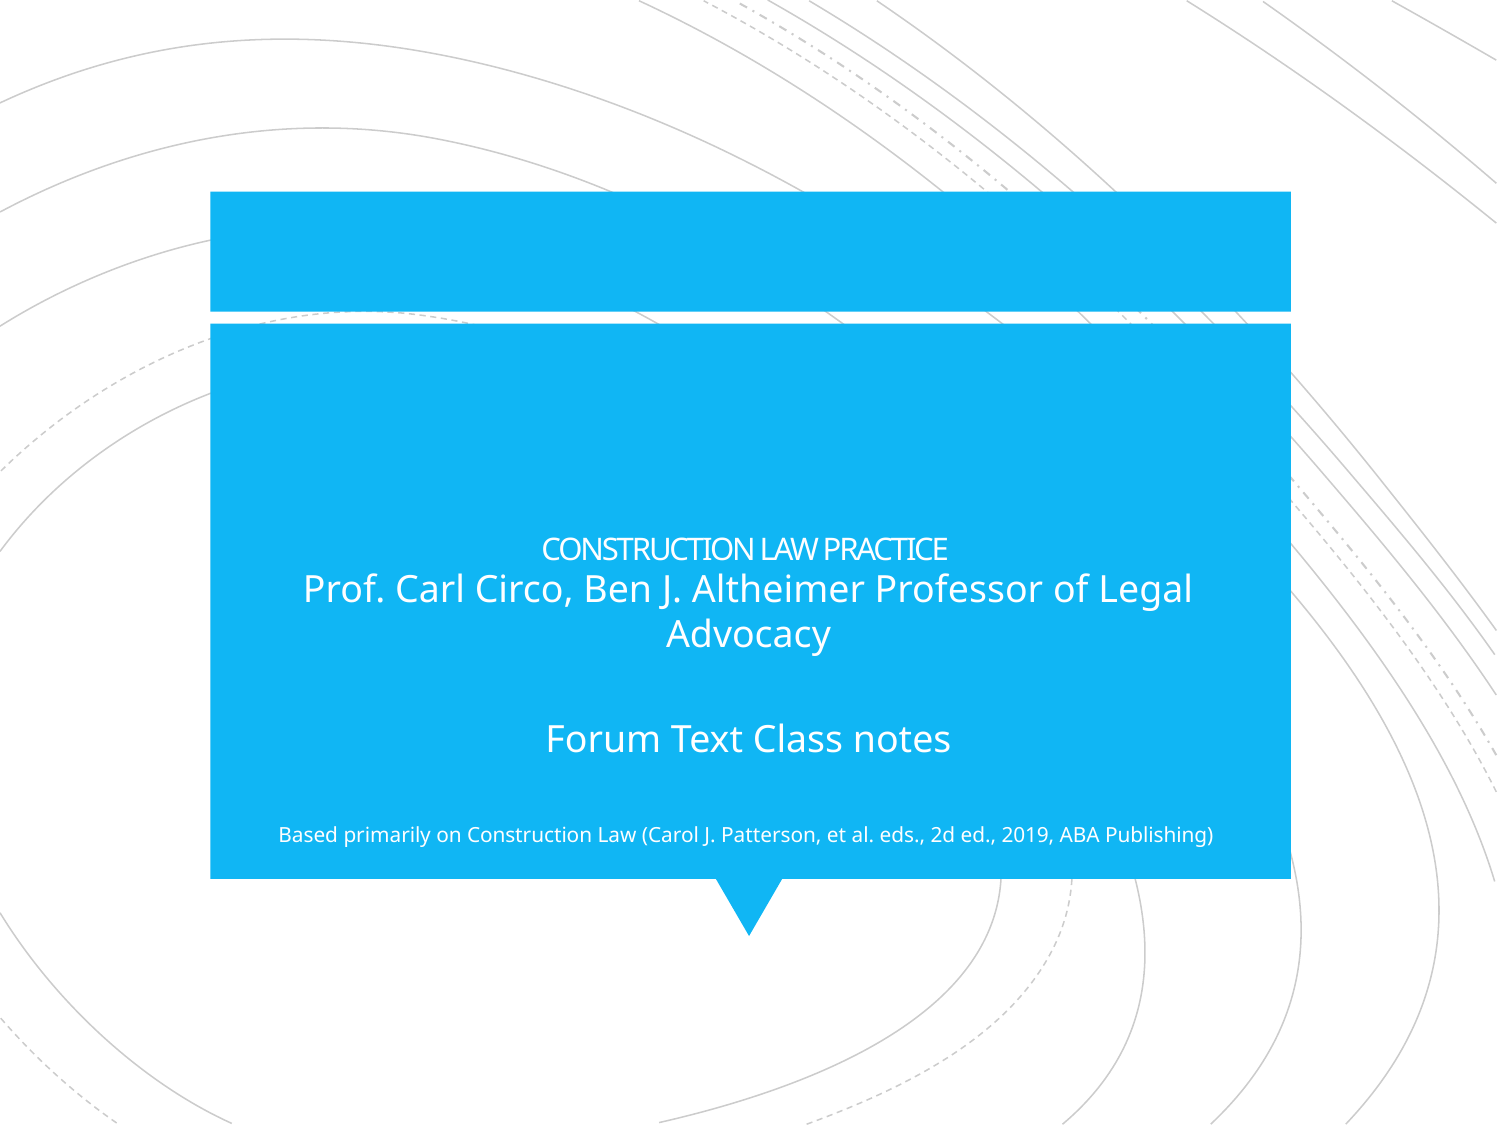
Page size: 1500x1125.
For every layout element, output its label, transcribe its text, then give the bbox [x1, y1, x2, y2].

title Construction Law Practice [201, 499, 1289, 631]
subtitle Prof. Carl Circo, Ben J. Altheimer Professor of Legal Advocacy Forum Text Class notes Based primarily on Construction Law (Carol J. Patterson, et al. eds., 2d ed., 2019, ABA Publishing) [211, 564, 1287, 904]
